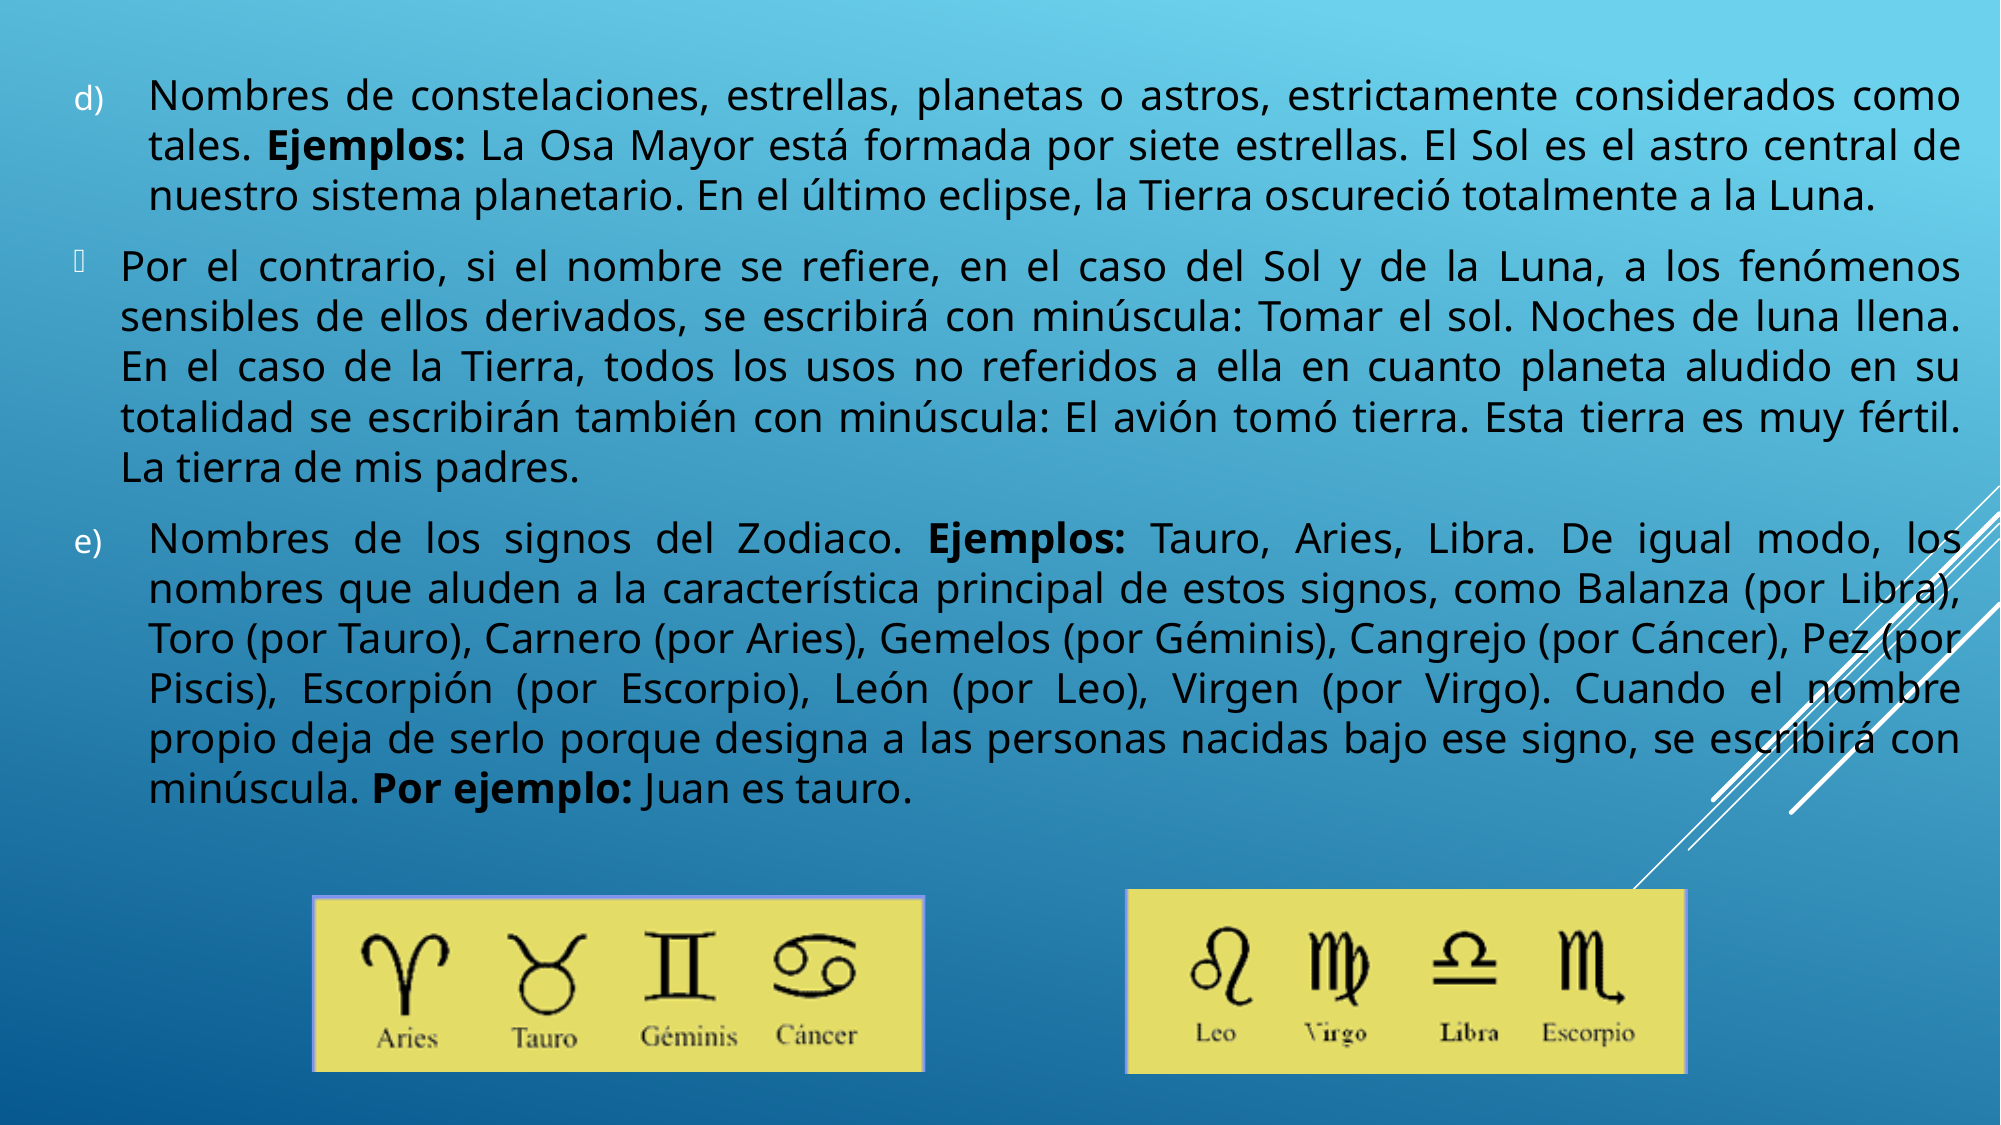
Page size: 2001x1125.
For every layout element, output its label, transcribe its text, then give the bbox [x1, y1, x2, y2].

picture [311, 895, 926, 1072]
picture [1124, 889, 1689, 1074]
list Nombres de constelaciones, estrellas, planetas o astros, estrictamente considerados como tales. Ejemplos: La Osa Mayor está formada por siete estrellas. El Sol es el astro central de nuestro sistema planetario. En el último eclipse, la Tierra oscureció totalmente a la Luna. Por el contrario, si el nombre se refiere, en el caso del Sol y de la Luna, a los fenómenos sensibles de ellos derivados, se escribirá con minúscula: Tomar el sol. Noches de luna llena. En el caso de la Tierra, todos los usos no referidos a ella en cuanto planeta aludido en su totalidad se escribirán también con minúscula: El avión tomó tierra. Esta tierra es muy fértil. La tierra de mis padres. Nombres de los signos del Zodiaco. Ejemplos: Tauro, Aries, Libra. De igual modo, los nombres que aluden a la característica principal de estos signos, como Balanza (por Libra), Toro (por Tauro), Carnero (por Aries), Gemelos (por Géminis), Cangrejo (por Cáncer), Pez (por Piscis), Escorpión (por Escorpio), León (por Leo), Virgen (por Virgo). Cuando el nombre propio deja de serlo porque designa a las personas nacidas bajo ese signo, se escribirá con minúscula. Por ejemplo: Juan es tauro. [58, 0, 1978, 952]
